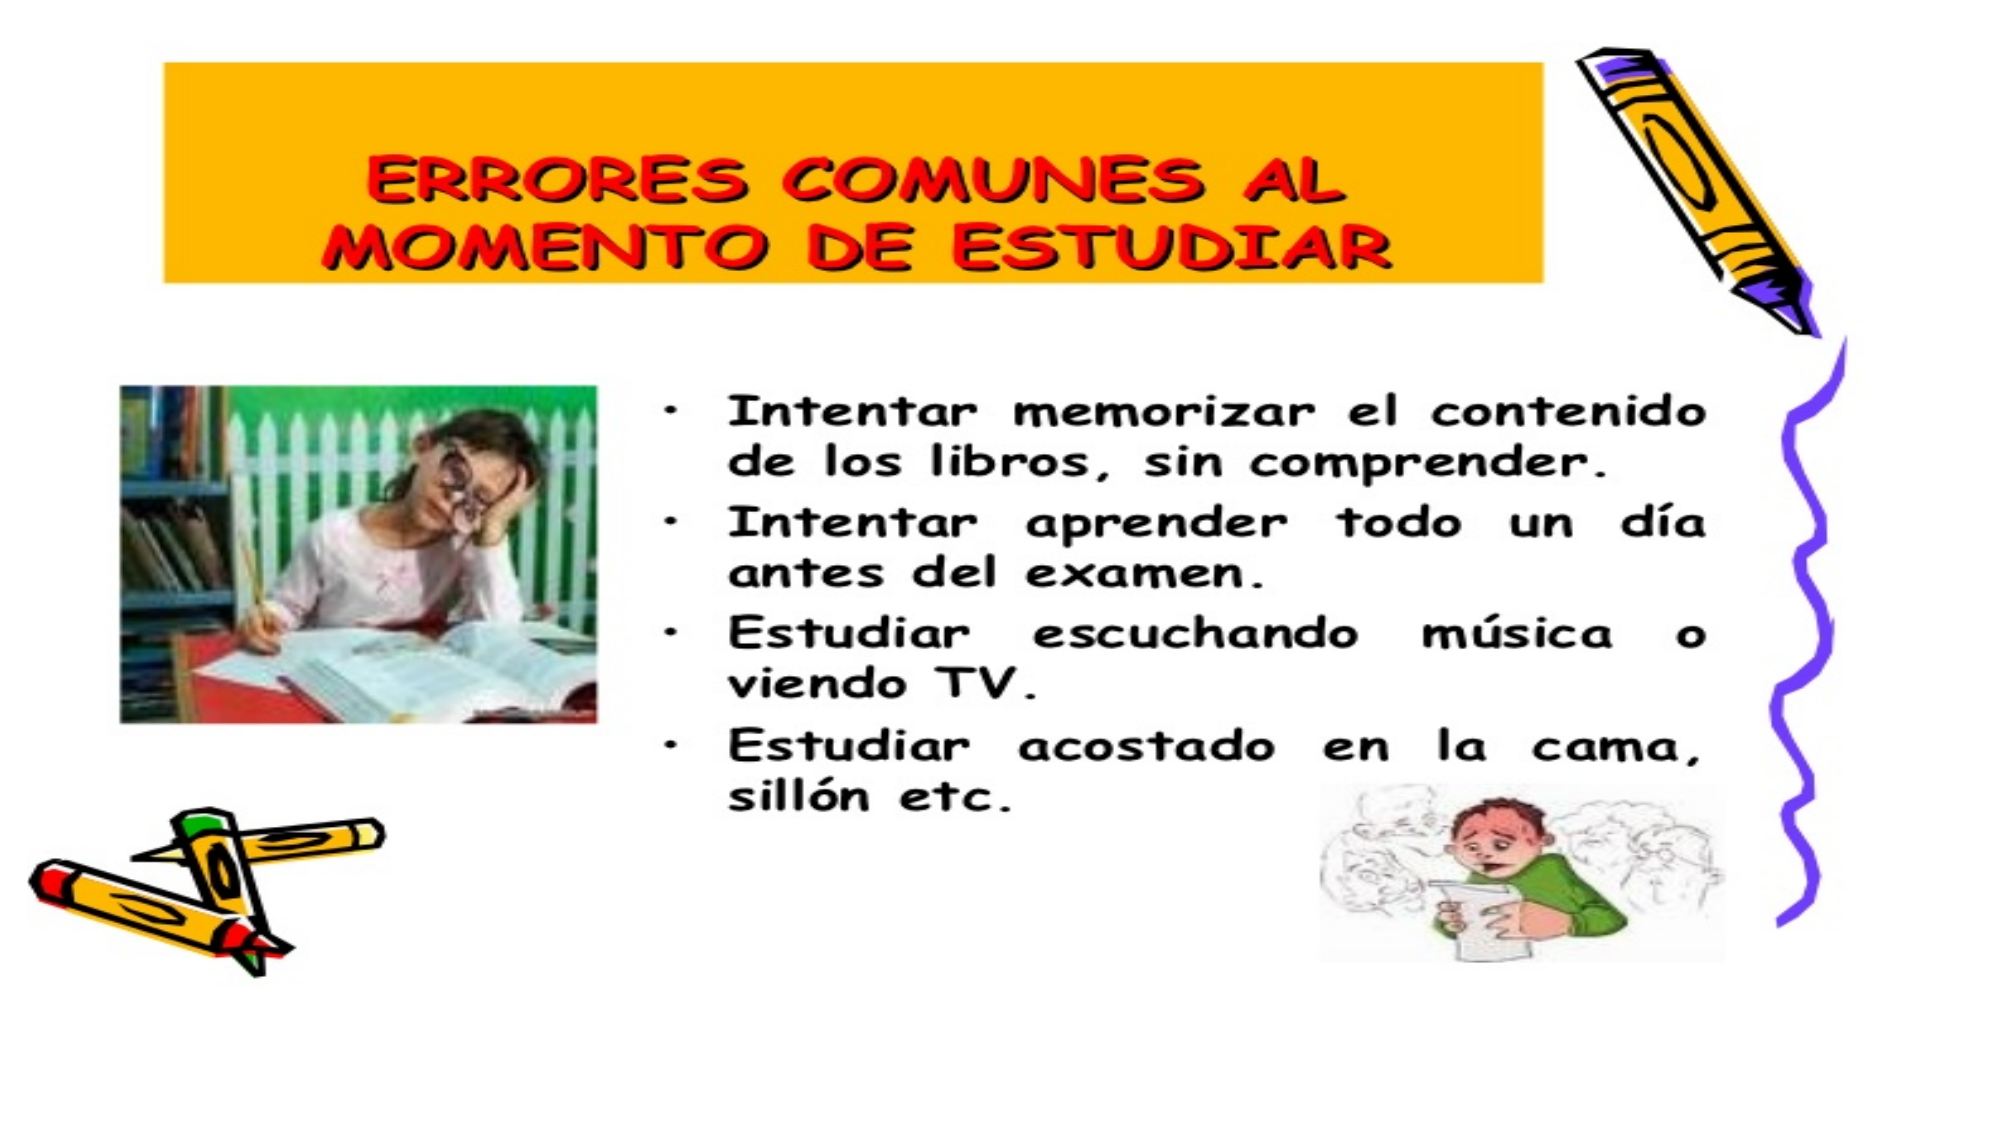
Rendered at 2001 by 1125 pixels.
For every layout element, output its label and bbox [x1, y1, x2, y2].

picture [27, 42, 1863, 990]
